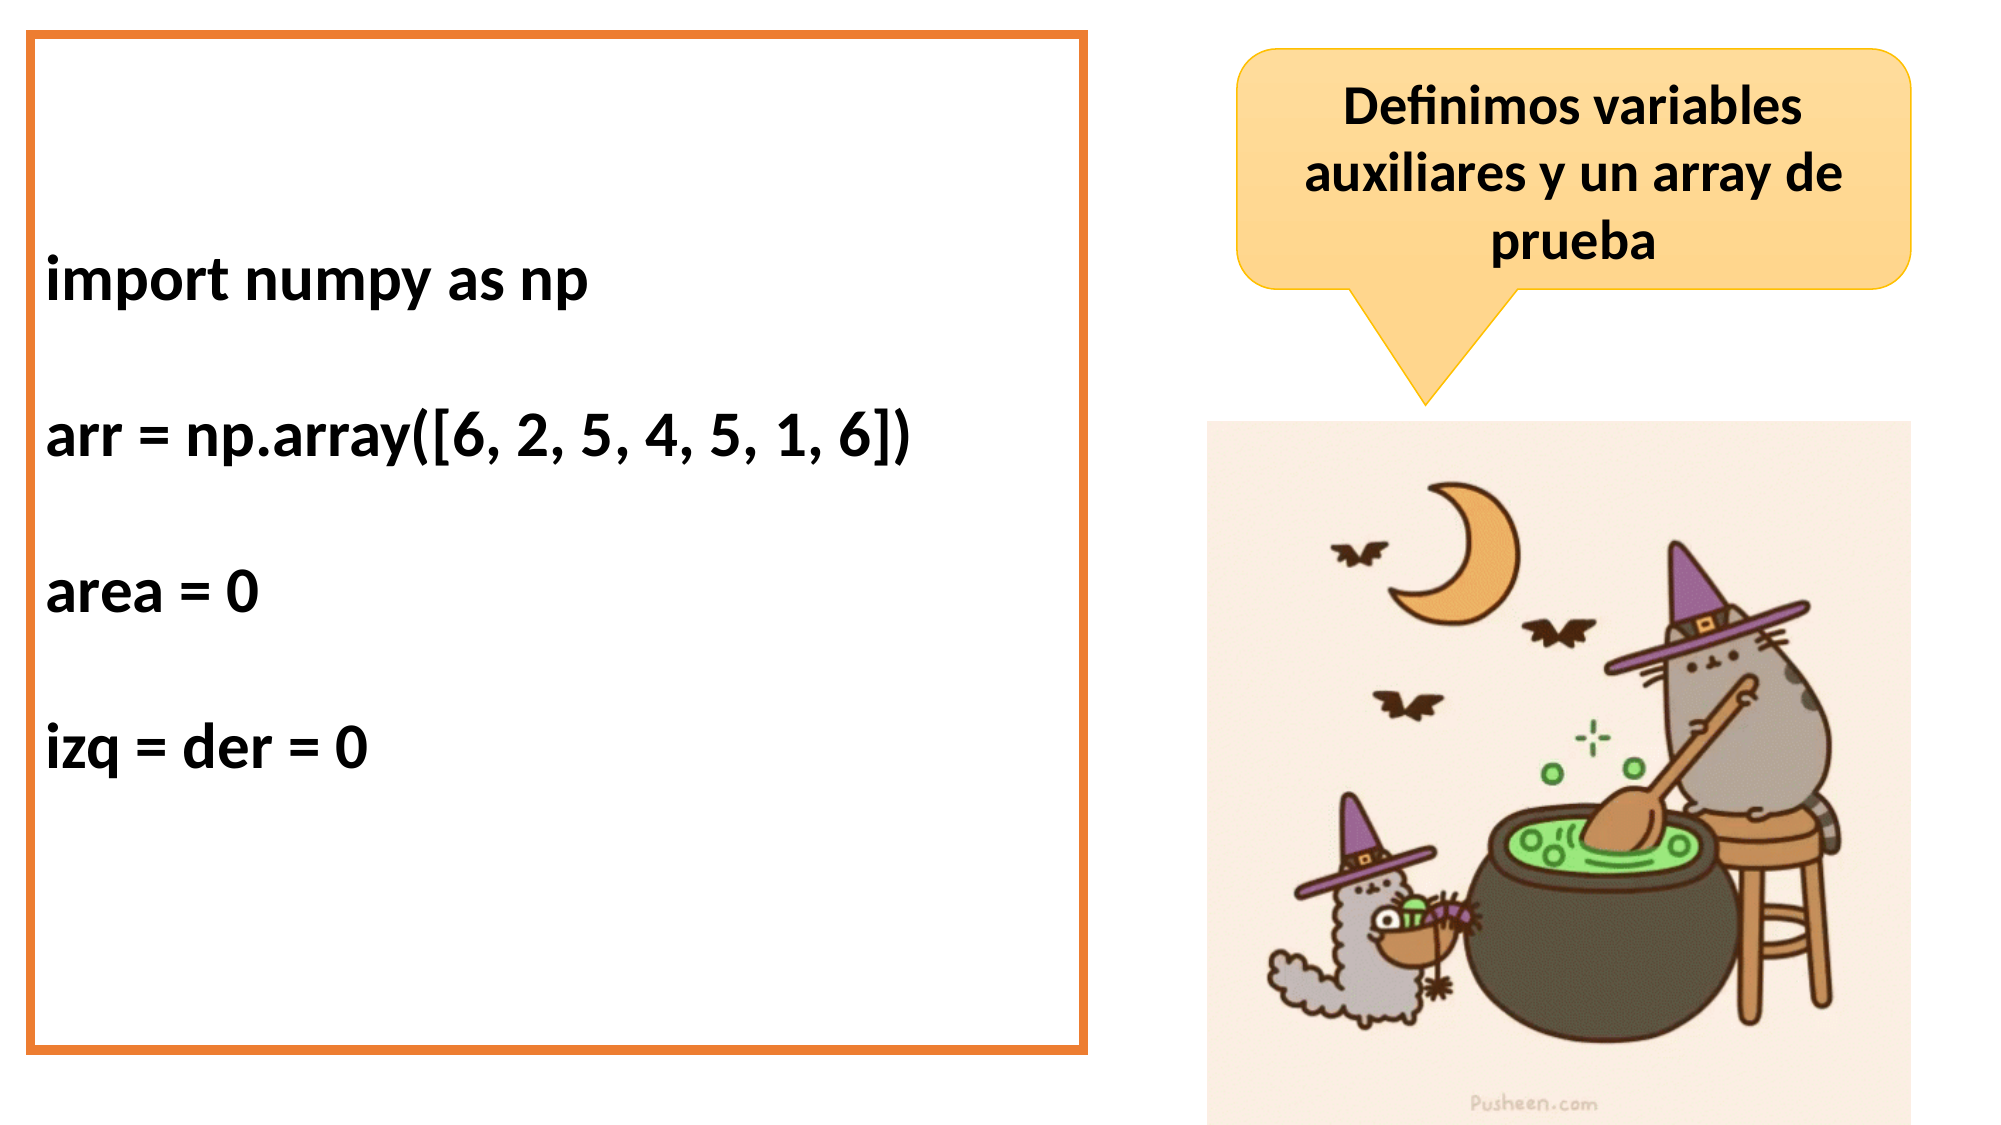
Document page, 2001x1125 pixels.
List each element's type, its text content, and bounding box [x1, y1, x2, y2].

list import numpy as np arr = np.array([6, 2, 5, 4, 5, 1, 6]) area = 0 izq = der = 0 [30, 34, 1084, 1051]
picture [1207, 421, 1912, 1125]
text_box Definimos variables auxiliares y un array de prueba [1236, 48, 1911, 406]
